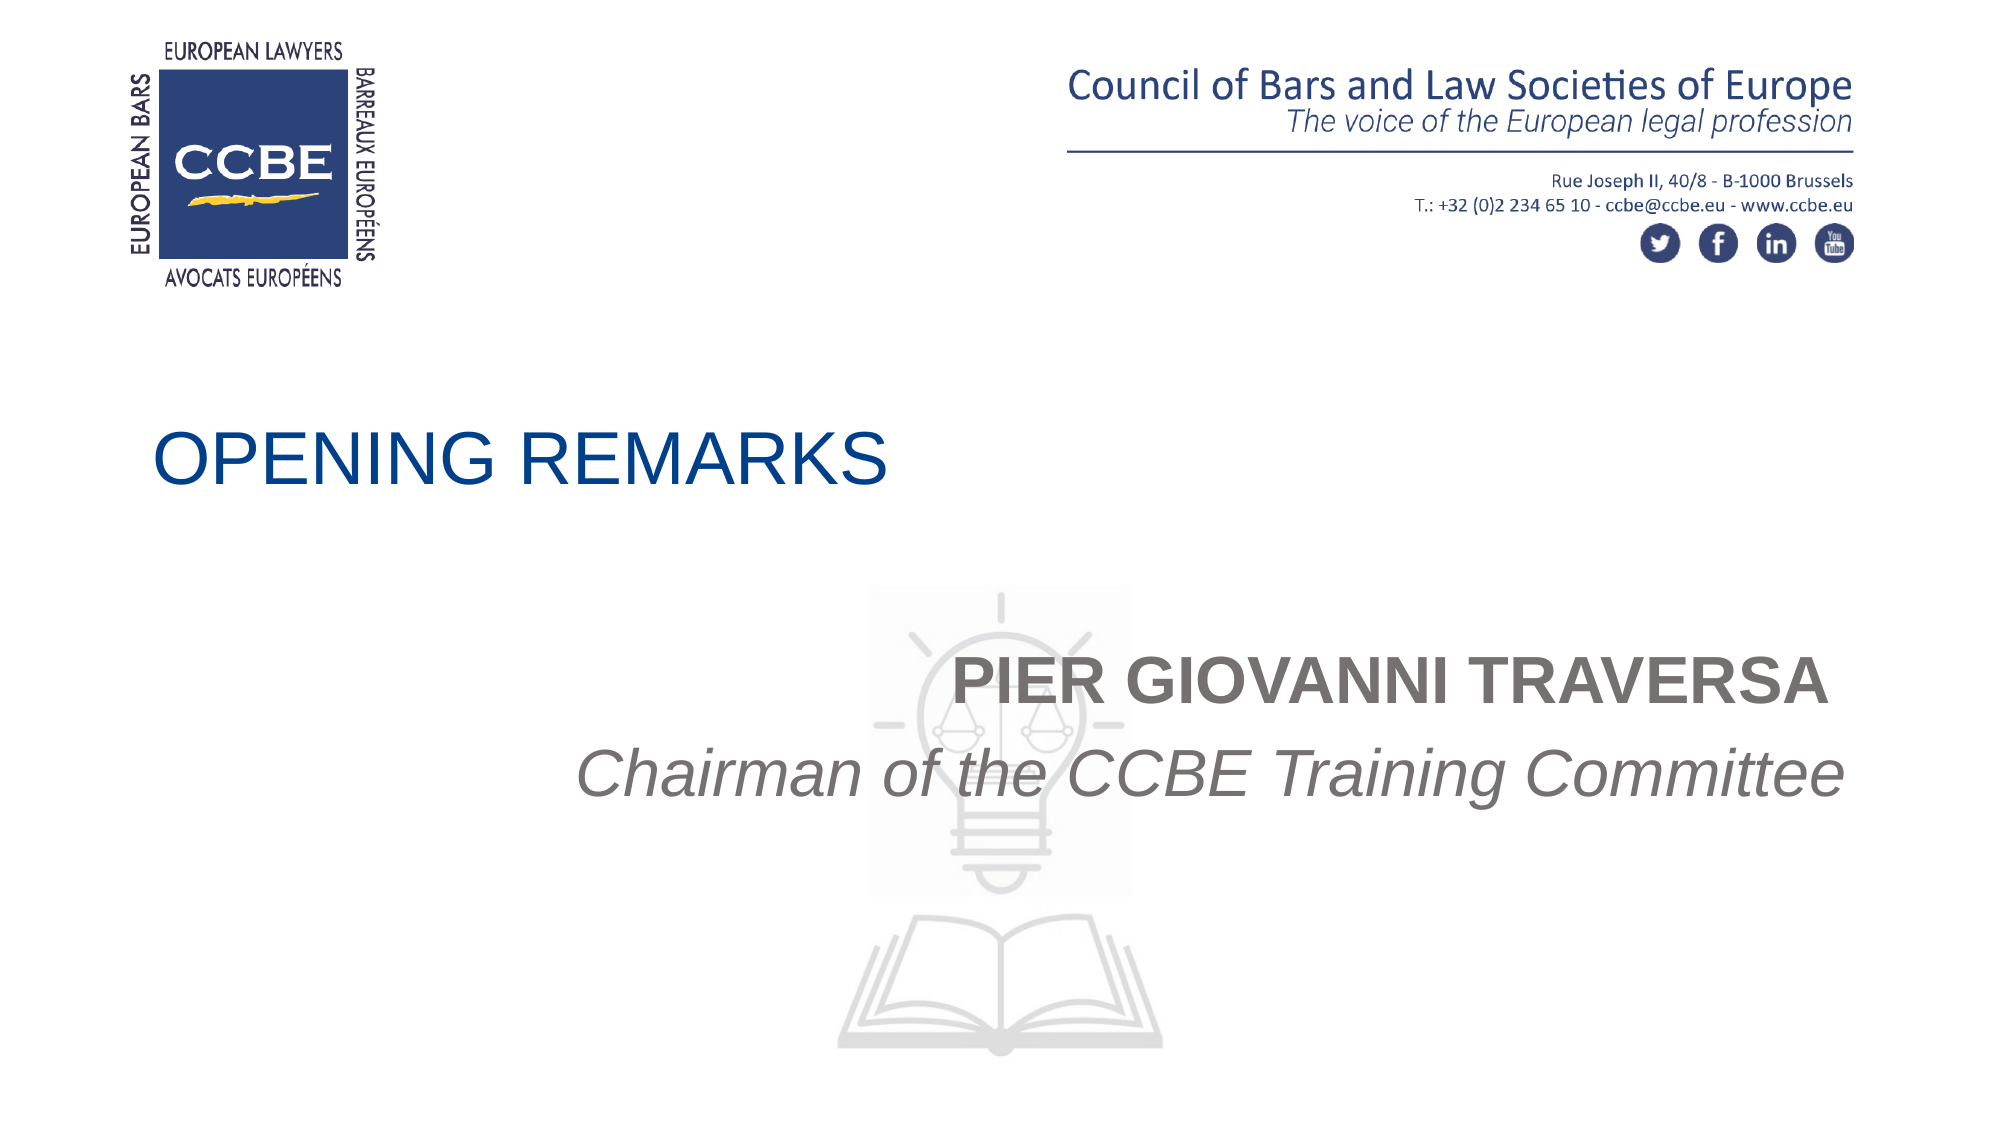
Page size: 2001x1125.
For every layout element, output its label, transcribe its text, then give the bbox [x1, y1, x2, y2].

list PIER GIOVANNI TRAVERSA Chairman of the CCBE Training Committee [137, 548, 1863, 1014]
picture [1055, 17, 1874, 273]
picture [0, 411, 2000, 1125]
title OPENING REMARKS [137, 388, 1863, 533]
picture [110, 22, 393, 310]
